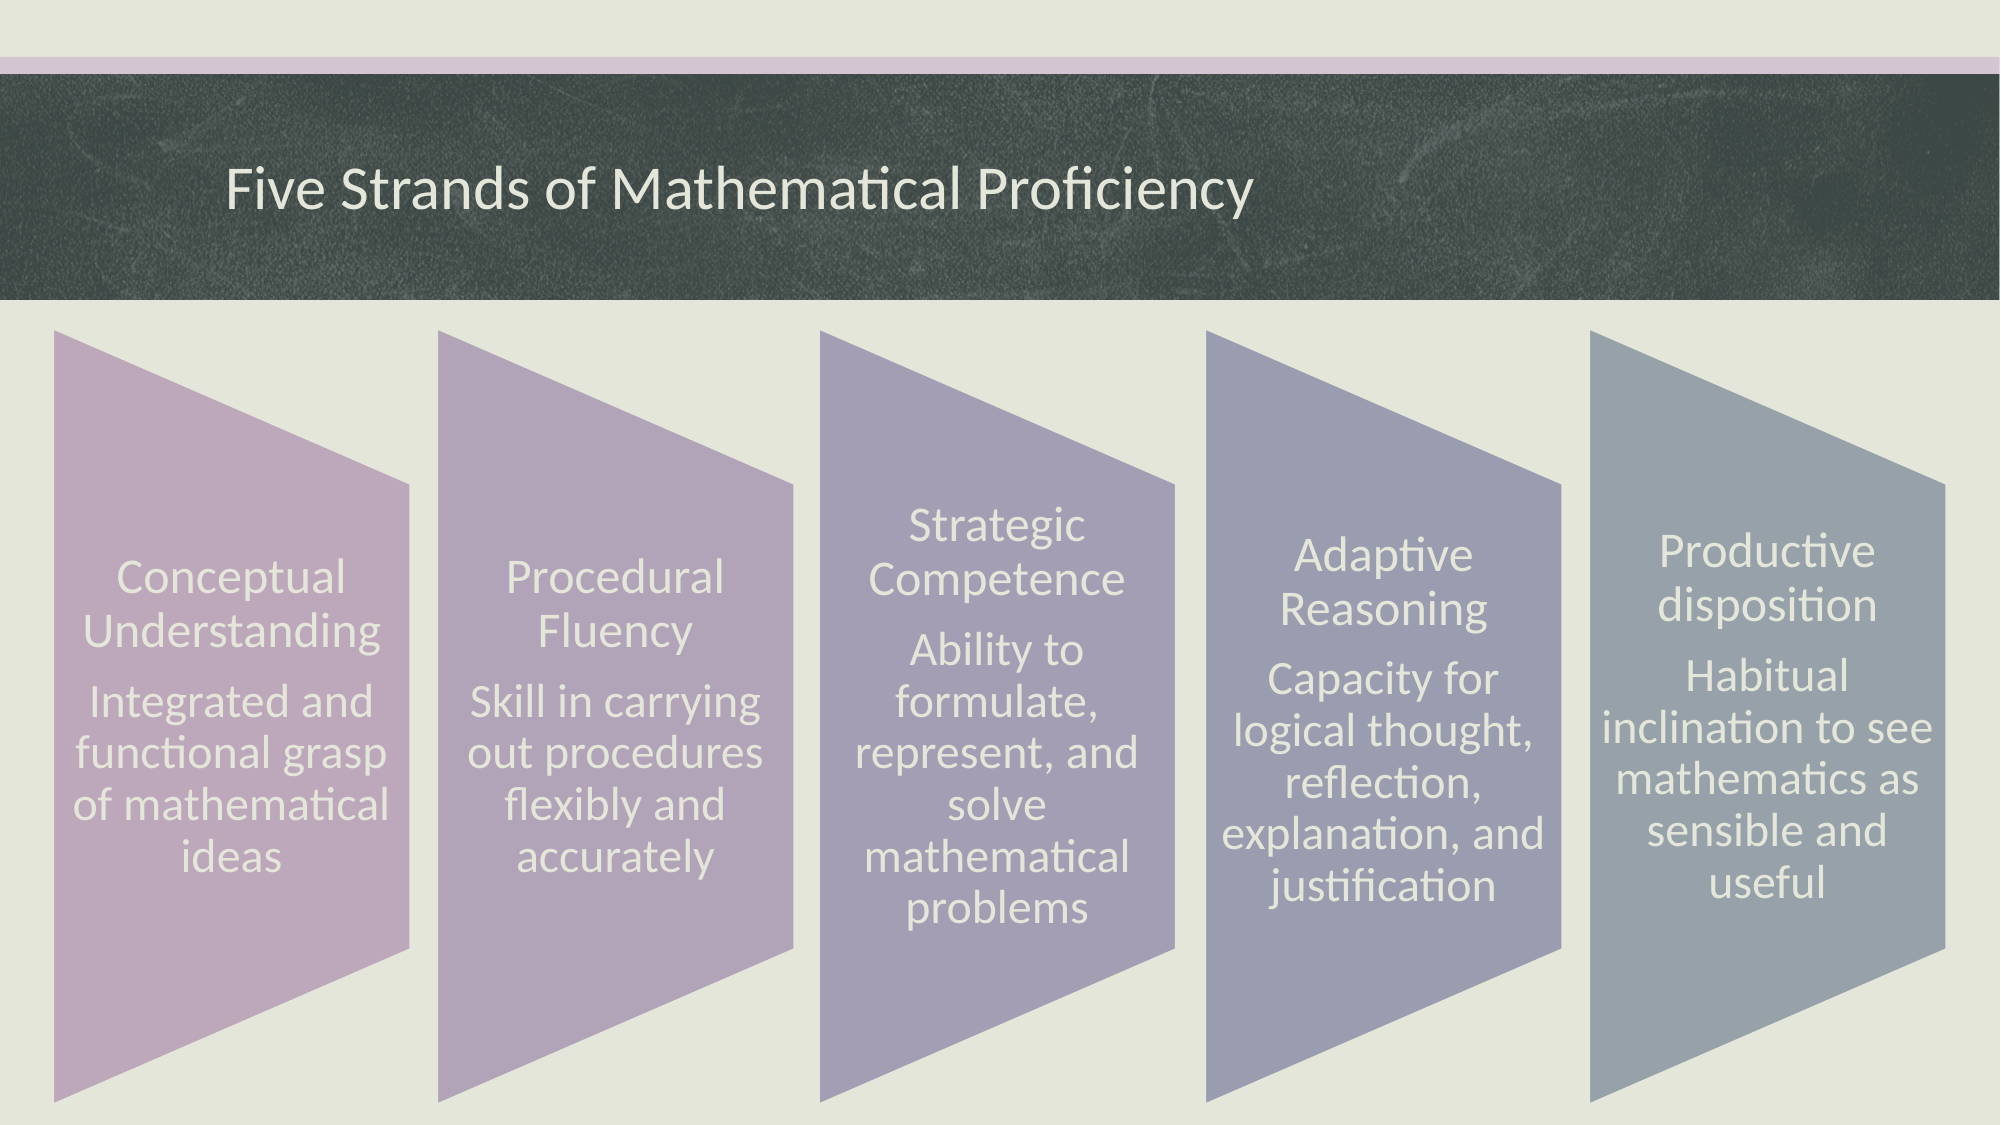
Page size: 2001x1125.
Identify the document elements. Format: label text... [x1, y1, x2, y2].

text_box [52, 328, 1948, 1105]
title Five Strands of Mathematical Proficiency [210, 76, 1790, 300]
picture [0, 74, 2000, 300]
